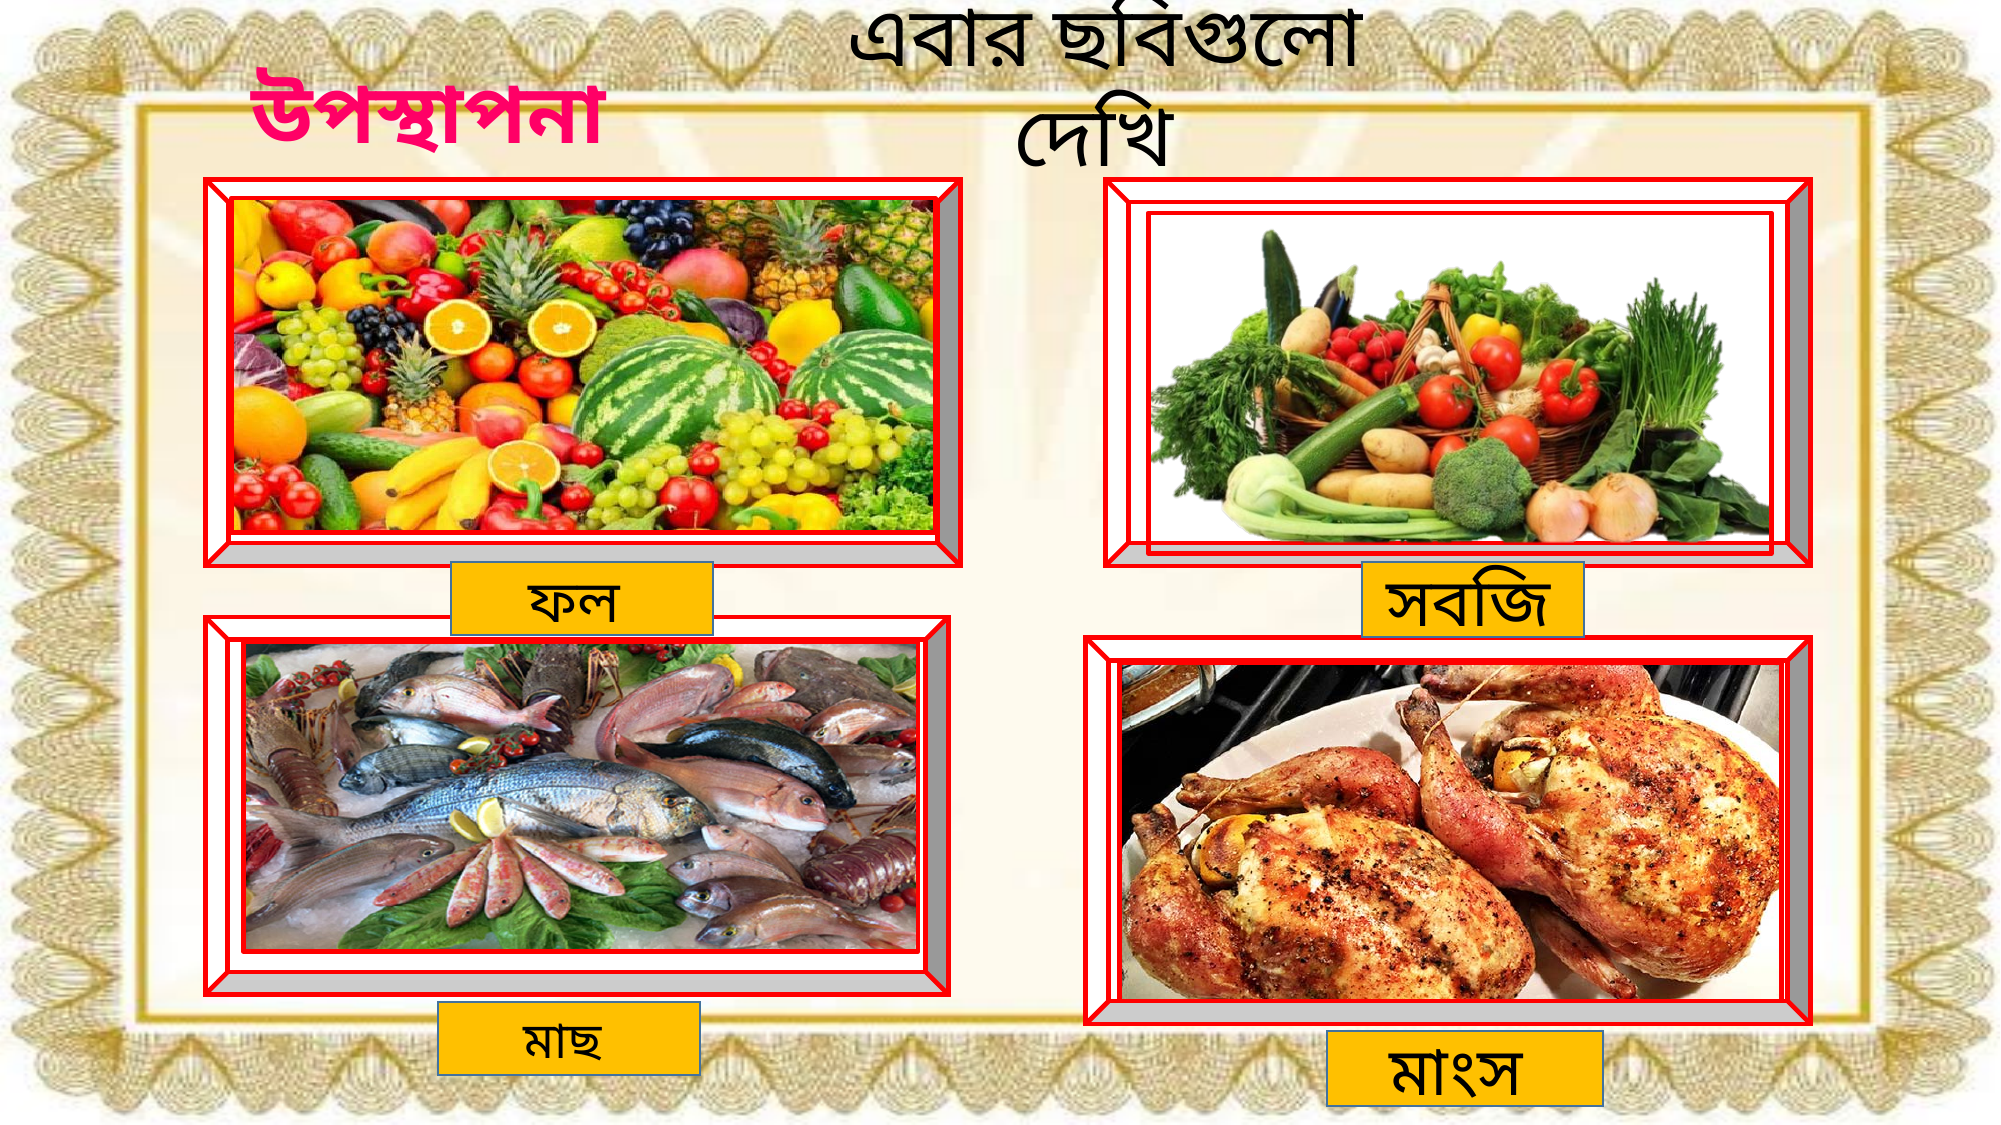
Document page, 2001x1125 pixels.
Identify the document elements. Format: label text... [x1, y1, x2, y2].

text_box ফল [450, 566, 714, 616]
text_box উপস্থাপনা [235, 62, 622, 158]
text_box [1085, 637, 1811, 1025]
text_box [1105, 179, 1811, 566]
text_box মাংস [1326, 1030, 1604, 1107]
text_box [205, 616, 949, 995]
text_box সবজি [1361, 566, 1585, 637]
text_box এবার ছবিগুলো দেখি [772, 44, 1438, 122]
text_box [205, 179, 961, 566]
text_box মাছ [437, 1001, 701, 1076]
